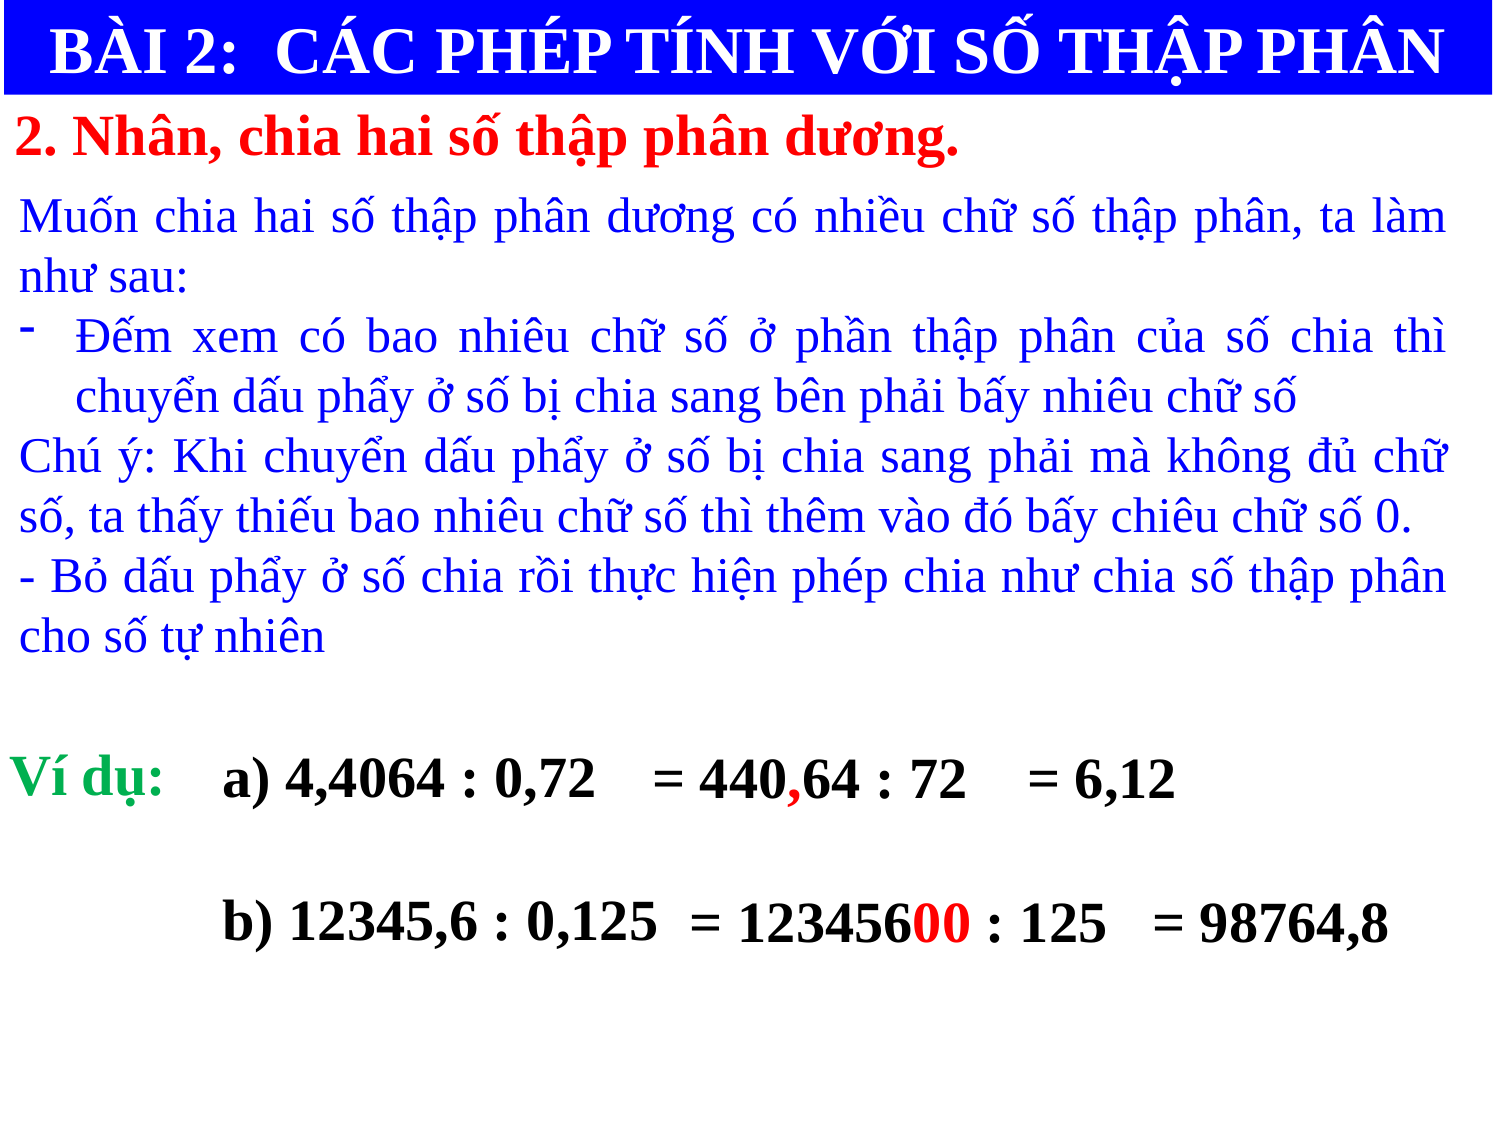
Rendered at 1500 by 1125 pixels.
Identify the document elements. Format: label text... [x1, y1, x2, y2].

text_box = 440,64 : 72 [637, 732, 1012, 818]
text_box Ví dụ: [0, 729, 288, 815]
text_box = 98764,8 [1137, 877, 1500, 962]
text_box = 6,12 [1012, 732, 1500, 818]
text_box Muốn chia hai số thập phân dương có nhiều chữ số thập phân, ta làm như sau: Đếm xem có bao nhiêu chữ số ở phần thập phân của số chia thì chuyển dấu phẩy ở số bị chia sang bên phải bấy nhiêu chữ số Chú ý: Khi chuyển dấu phẩy ở số bị chia sang phải mà không đủ chữ số, ta thấy thiếu bao nhiêu chữ số thì thêm vào đó bấy chiêu chữ số 0. - Bỏ dấu phẩy ở số chia rồi thực hiện phép chia như chia số thập phân cho số tự nhiên [4, 174, 1463, 670]
text_box 2. Nhân, chia hai số thập phân dương. [0, 89, 1075, 174]
text_box = 12345600 : 125 [675, 877, 1137, 962]
text_box a) 4,4064 : 0,72 [207, 732, 637, 817]
text_box BÀI 2: CÁC PHÉP TÍNH VỚI SỐ THẬP PHÂN [4, 0, 1493, 95]
text_box b) 12345,6 : 0,125 [207, 875, 749, 960]
